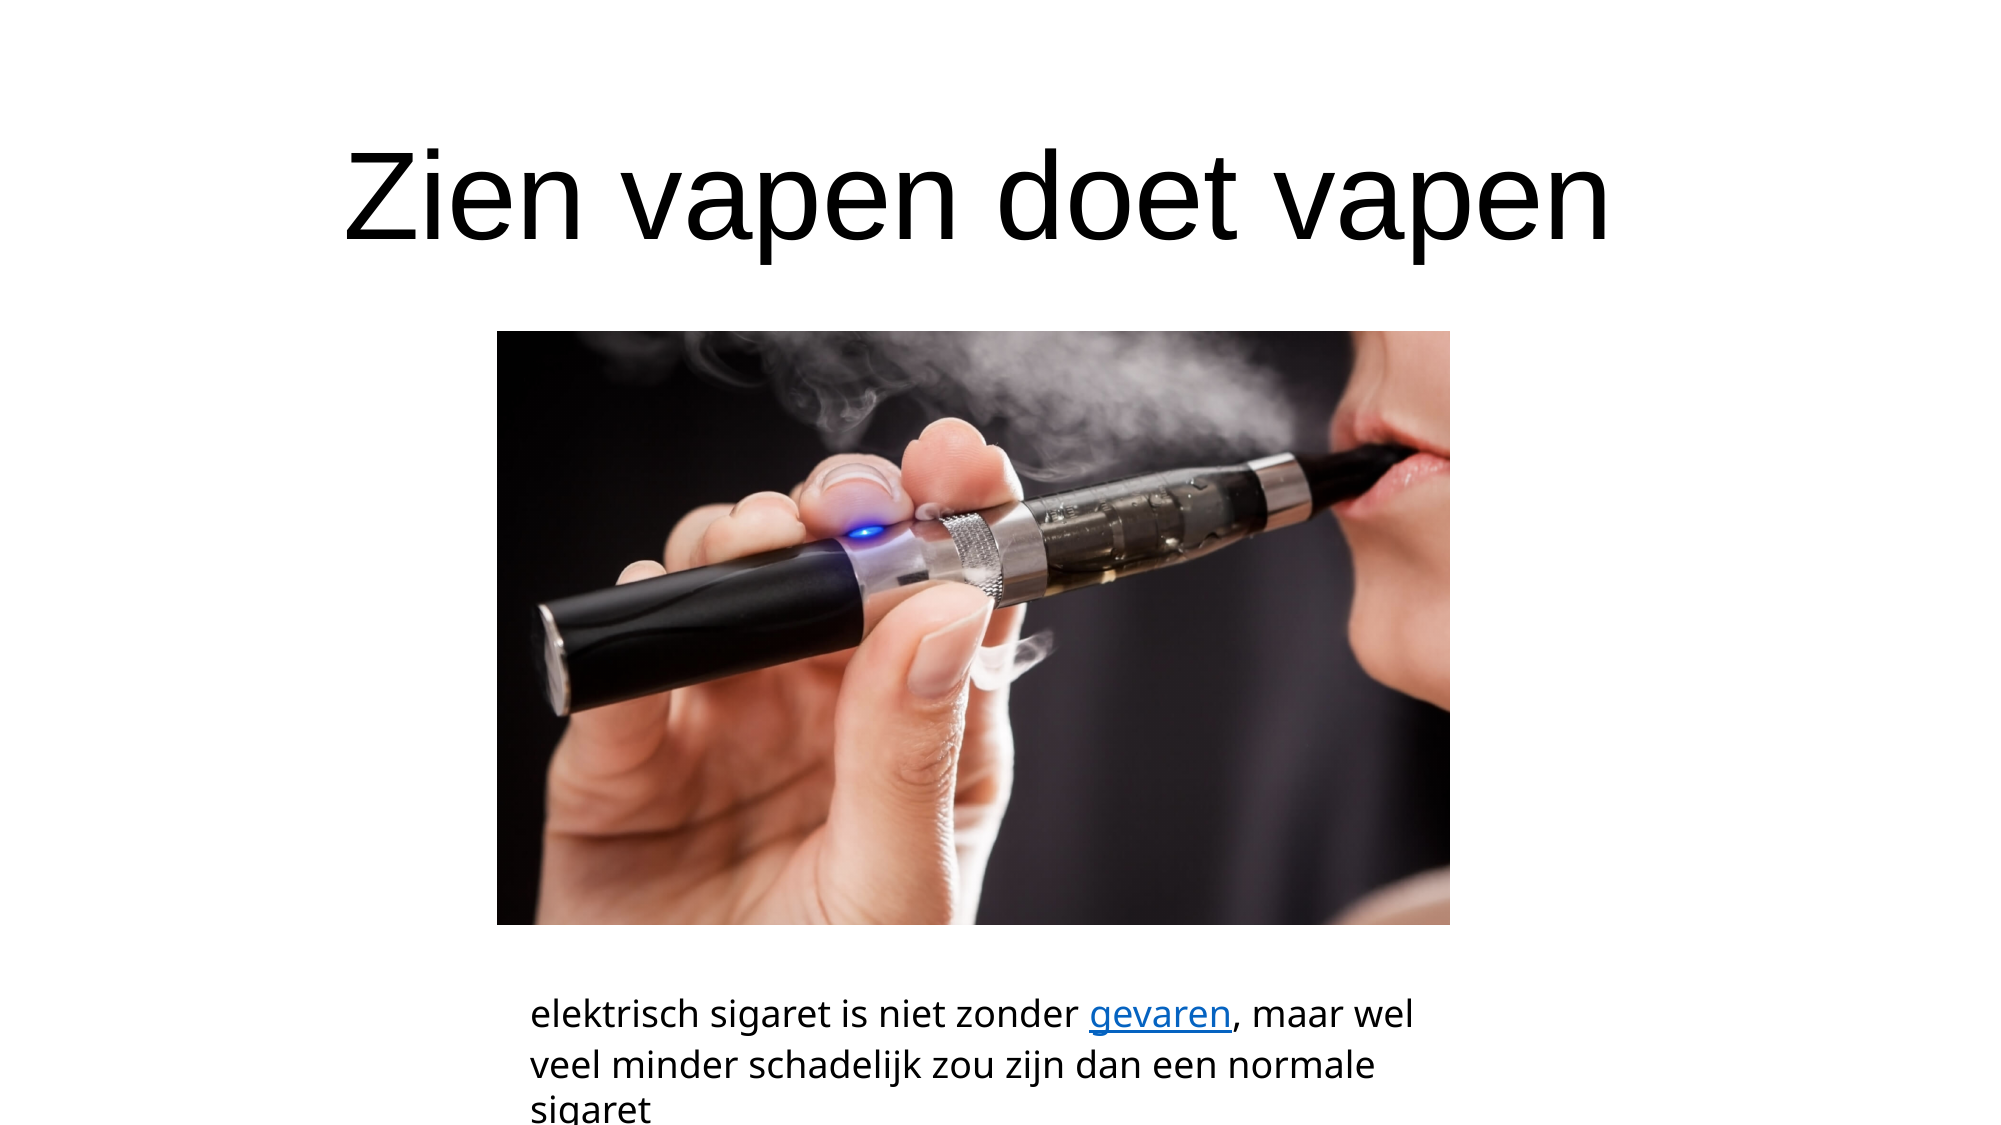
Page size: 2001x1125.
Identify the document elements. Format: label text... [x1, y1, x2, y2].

text_box Zien vapen doet vapen [328, 106, 1672, 272]
text_box elektrisch sigaret is niet zonder gevaren, maar wel veel minder schadelijk zou zijn dan een normale sigaret [515, 982, 1485, 1125]
picture [496, 331, 1450, 925]
